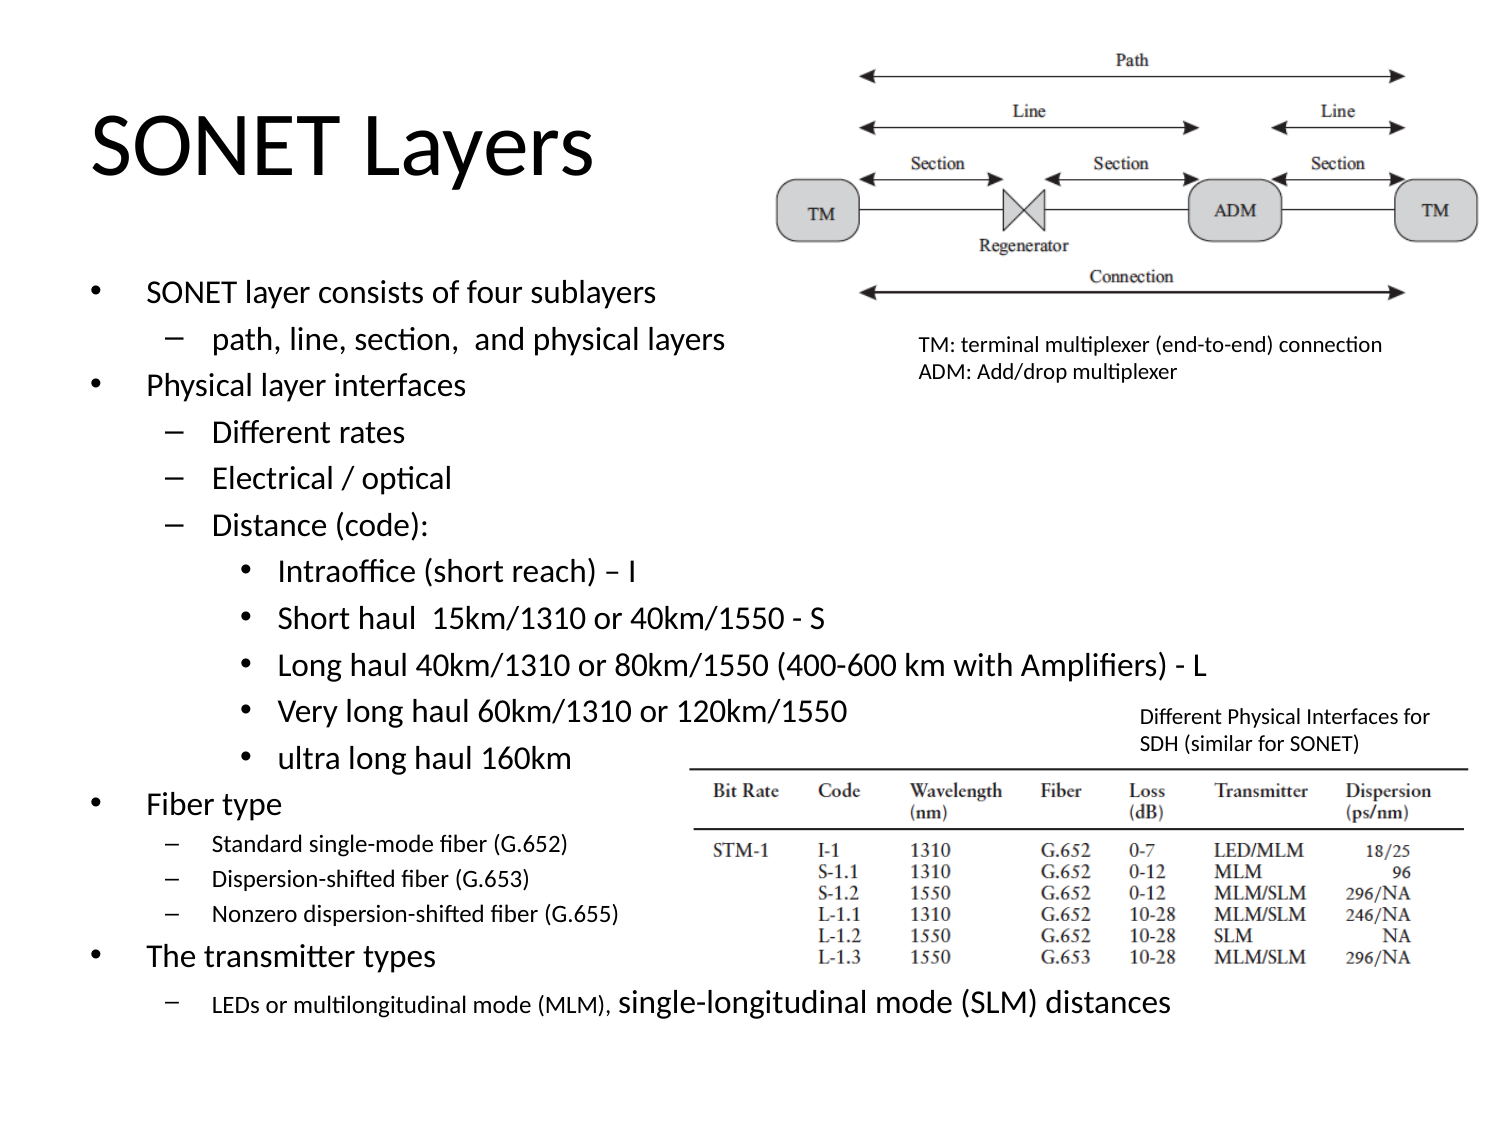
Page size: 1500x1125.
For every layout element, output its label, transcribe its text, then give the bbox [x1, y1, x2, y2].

text_box Different Physical Interfaces for SDH (similar for SONET) [1125, 693, 1462, 762]
picture [681, 764, 1482, 969]
list SONET layer consists of four sublayers path, line, section, and physical layers Physical layer interfaces Different rates Electrical / optical Distance (code): Intraoffice (short reach) – I Short haul 15km/1310 or 40km/1550 - S Long haul 40km/1310 or 80km/1550 (400-600 km with Amplifiers) - L Very long haul 60km/1310 or 120km/1550 ultra long haul 160km Fiber type Standard single-mode fiber (G.652) Dispersion-shifted fiber (G.653) Nonzero dispersion-shifted fiber (G.655) The transmitter types LEDs or multilongitudinal mode (MLM), single-longitudinal mode (SLM) distances [75, 262, 1425, 867]
picture [758, 44, 1500, 316]
title SONET Layers [75, 45, 756, 233]
